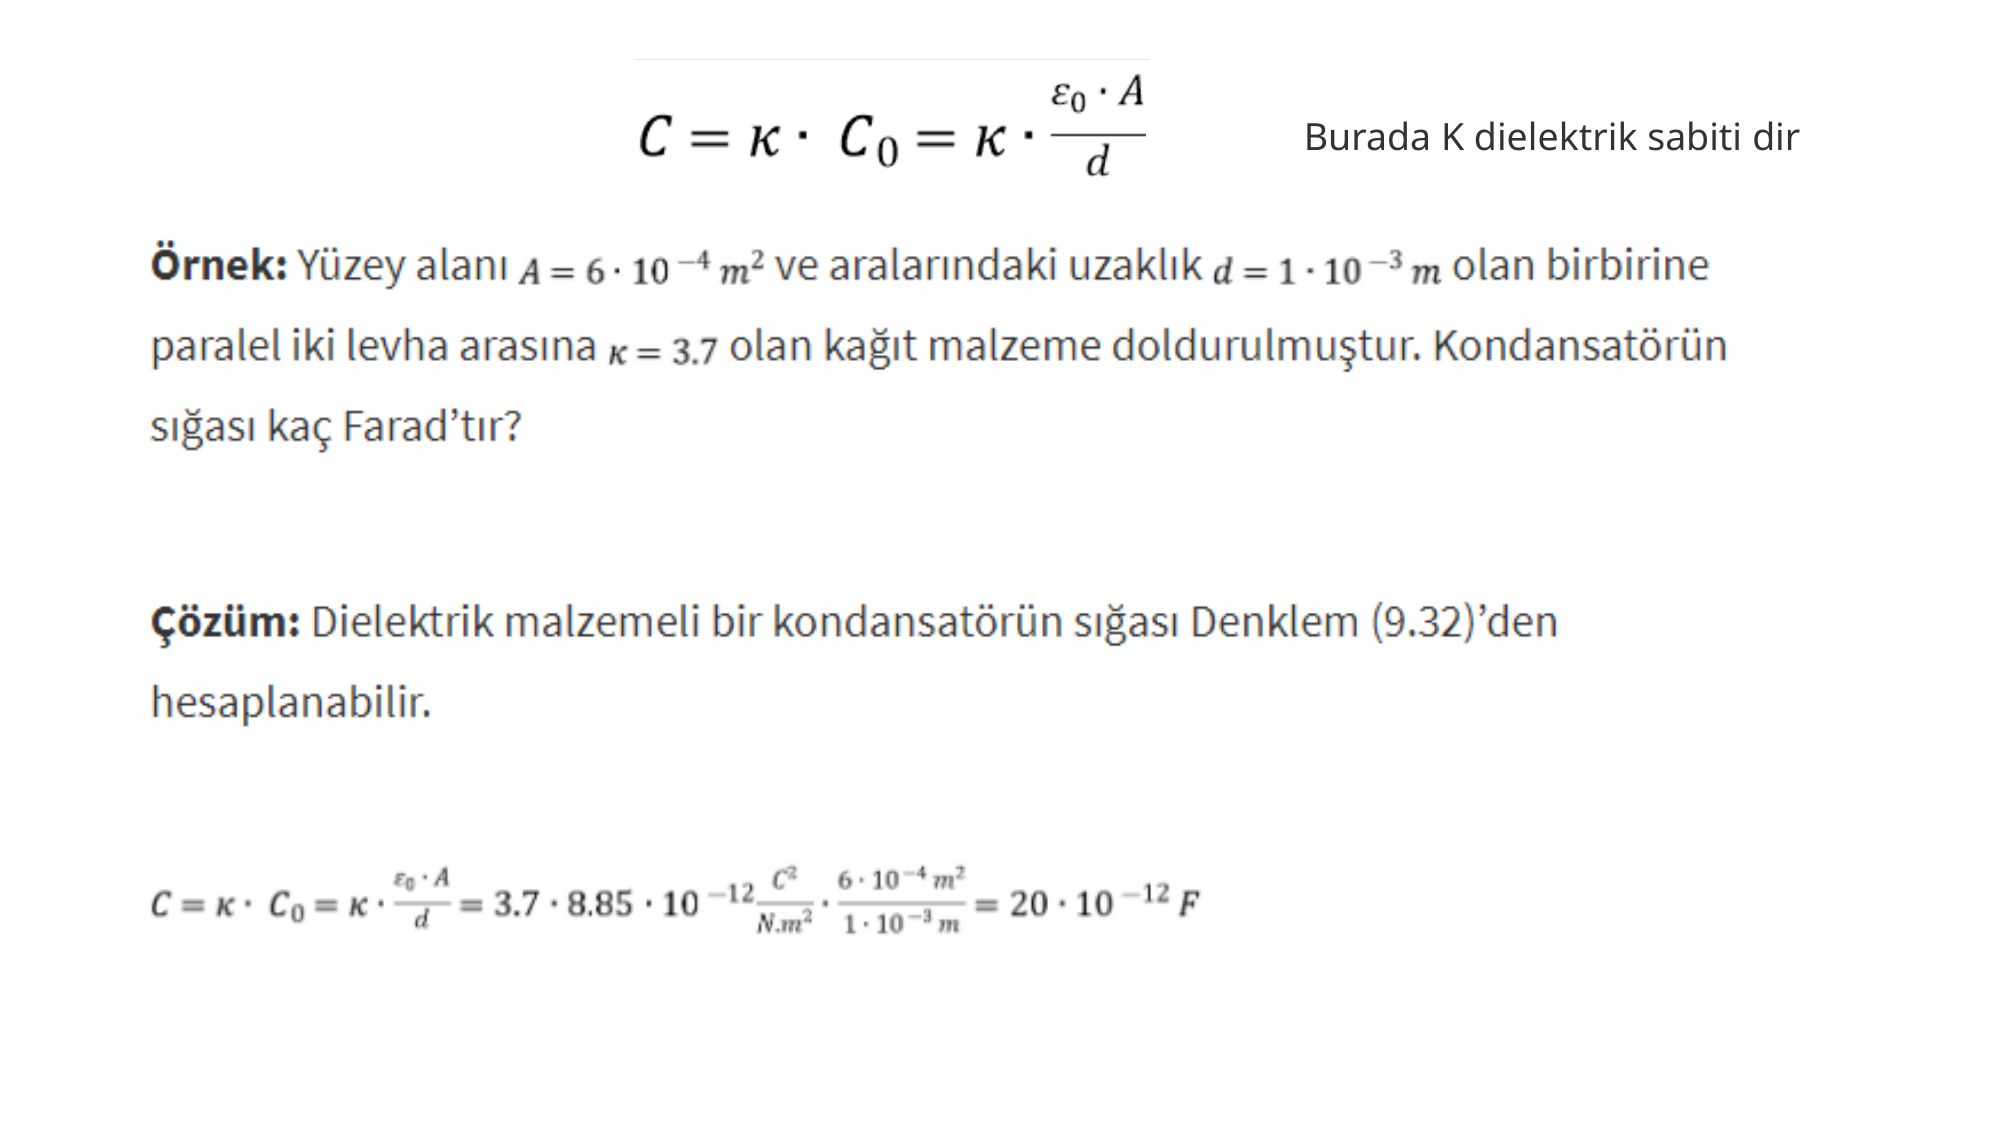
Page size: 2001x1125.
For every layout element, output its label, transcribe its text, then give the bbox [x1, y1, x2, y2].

picture [139, 209, 1784, 1009]
picture [635, 59, 1150, 184]
text_box Burada K dielektrik sabiti dir [1288, 105, 1816, 166]
